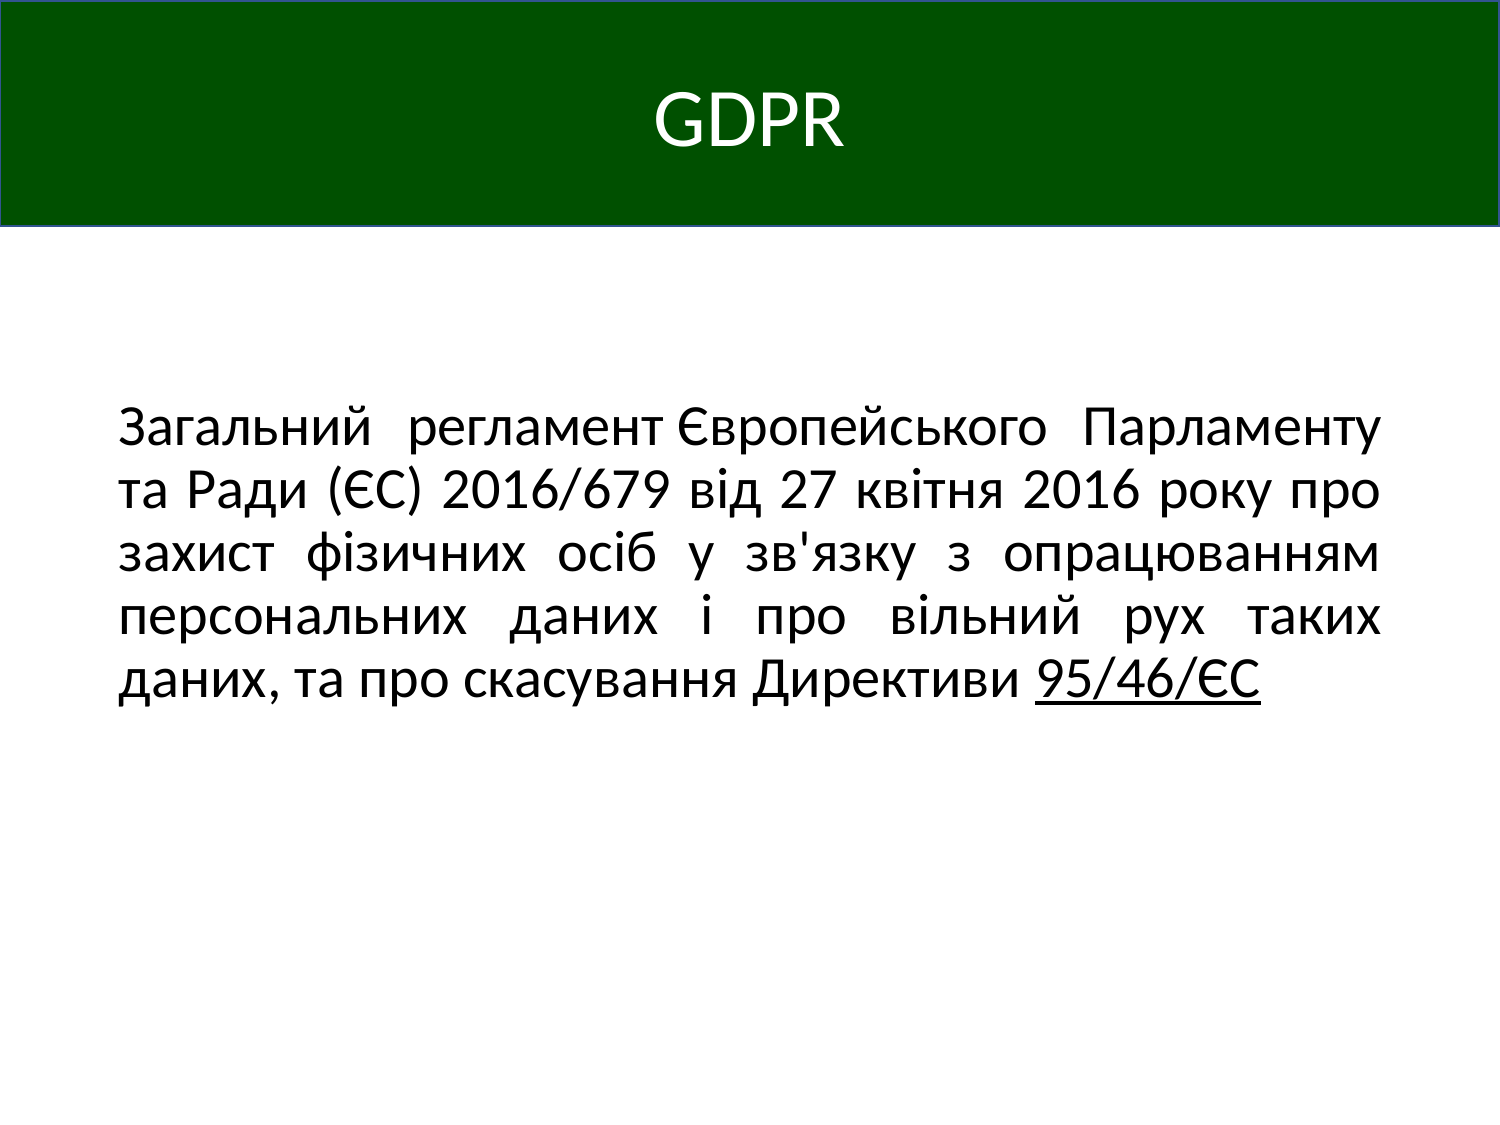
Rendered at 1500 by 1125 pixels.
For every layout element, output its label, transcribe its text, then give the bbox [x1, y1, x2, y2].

list Загальний регламент Європейського Парламенту та Ради (ЄС) 2016/679 від 27 квітня 2016 року про захист фізичних осіб у зв'язку з опрацюванням персональних даних і про вільний рух таких даних, та про скасування Директиви 95/46/ЄС [103, 297, 1398, 1012]
text_box GDPR [0, 0, 1500, 227]
